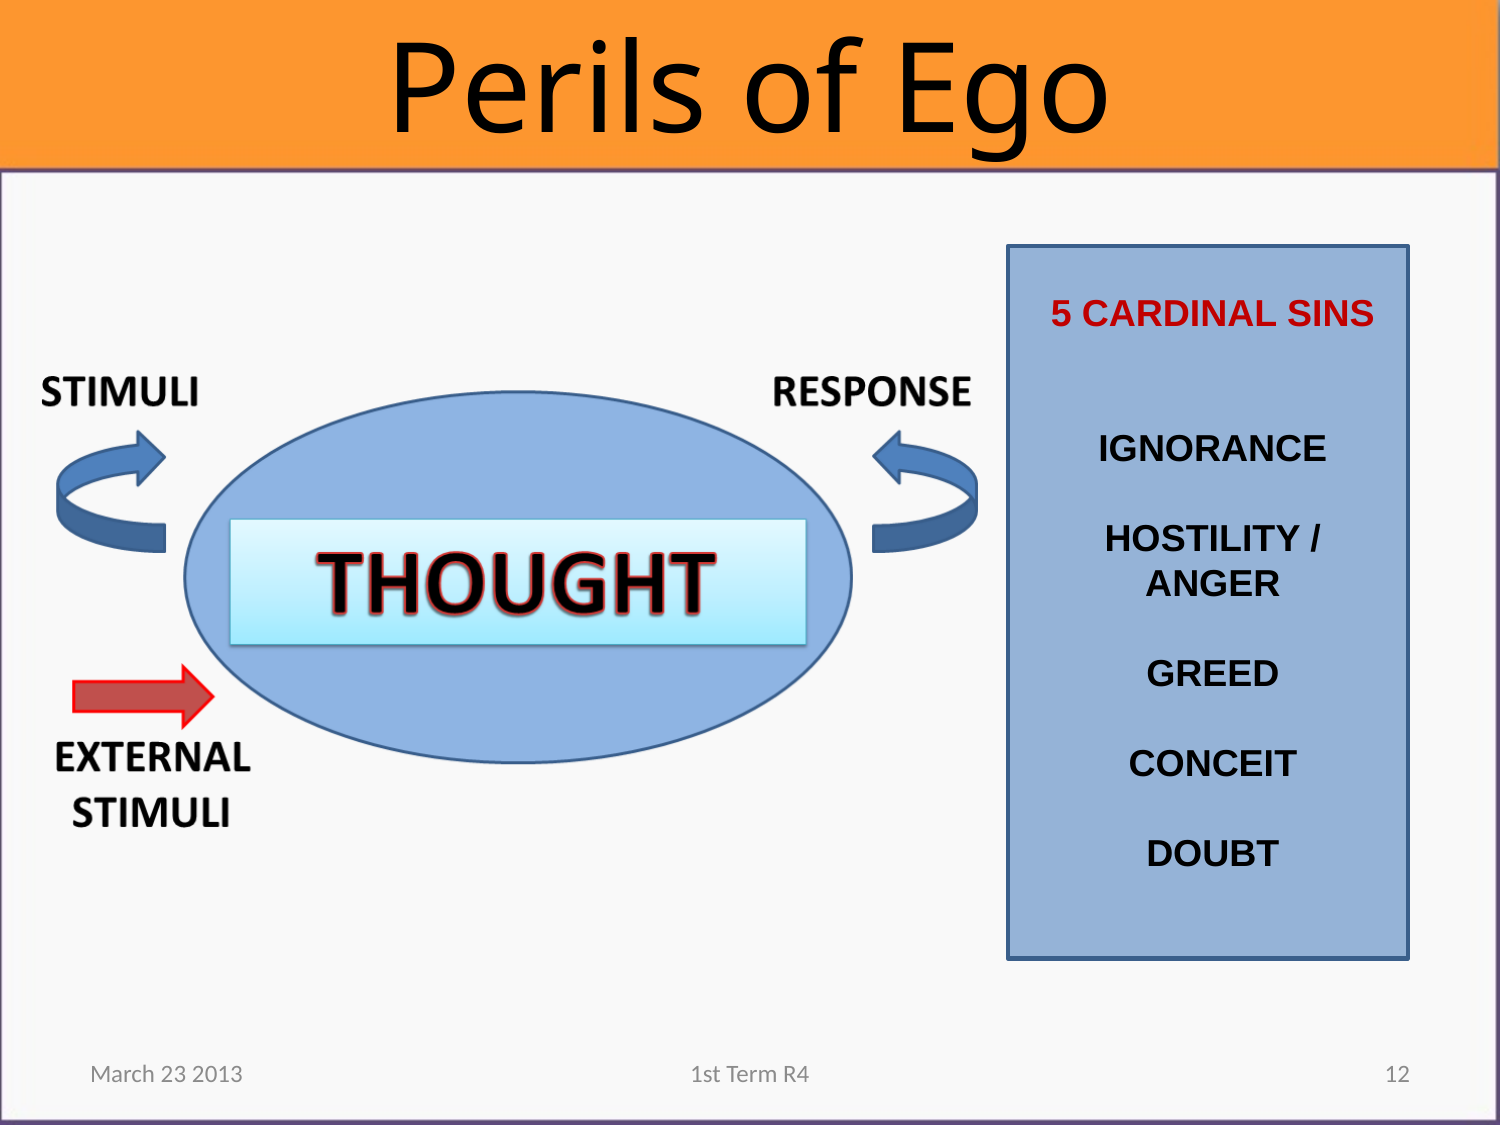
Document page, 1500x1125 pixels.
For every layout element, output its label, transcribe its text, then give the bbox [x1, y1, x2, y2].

text_box [1006, 244, 1410, 961]
text_box Perils of Ego [0, 0, 1500, 165]
slide_number 12 [1074, 1042, 1425, 1103]
text_box 5 CARDINAL SINS IGNORANCE HOSTILITY / ANGER GREED CONCEIT DOUBT [1031, 281, 1395, 926]
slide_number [75, 1042, 425, 1103]
footer 1st Term R4 [512, 1042, 988, 1103]
picture [0, 165, 1500, 1125]
